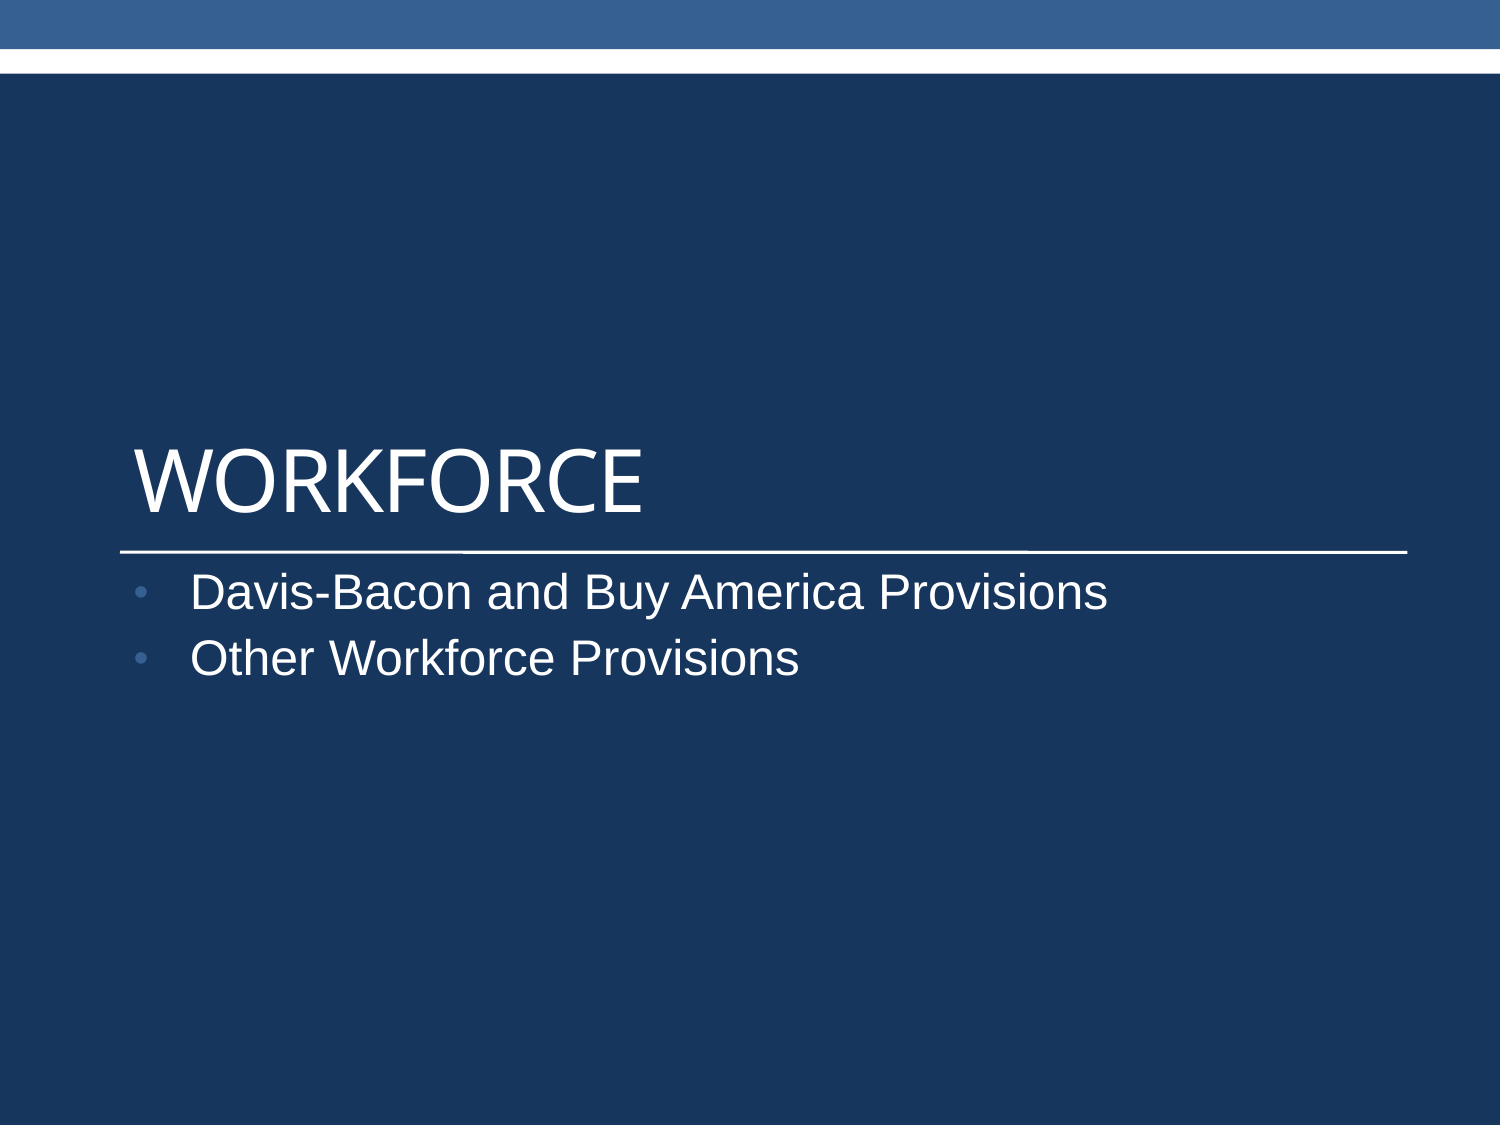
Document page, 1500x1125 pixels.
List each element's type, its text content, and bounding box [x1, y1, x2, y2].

list Davis-Bacon and Buy America Provisions Other Workforce Provisions [118, 556, 1394, 968]
title workforce [118, 185, 1394, 547]
